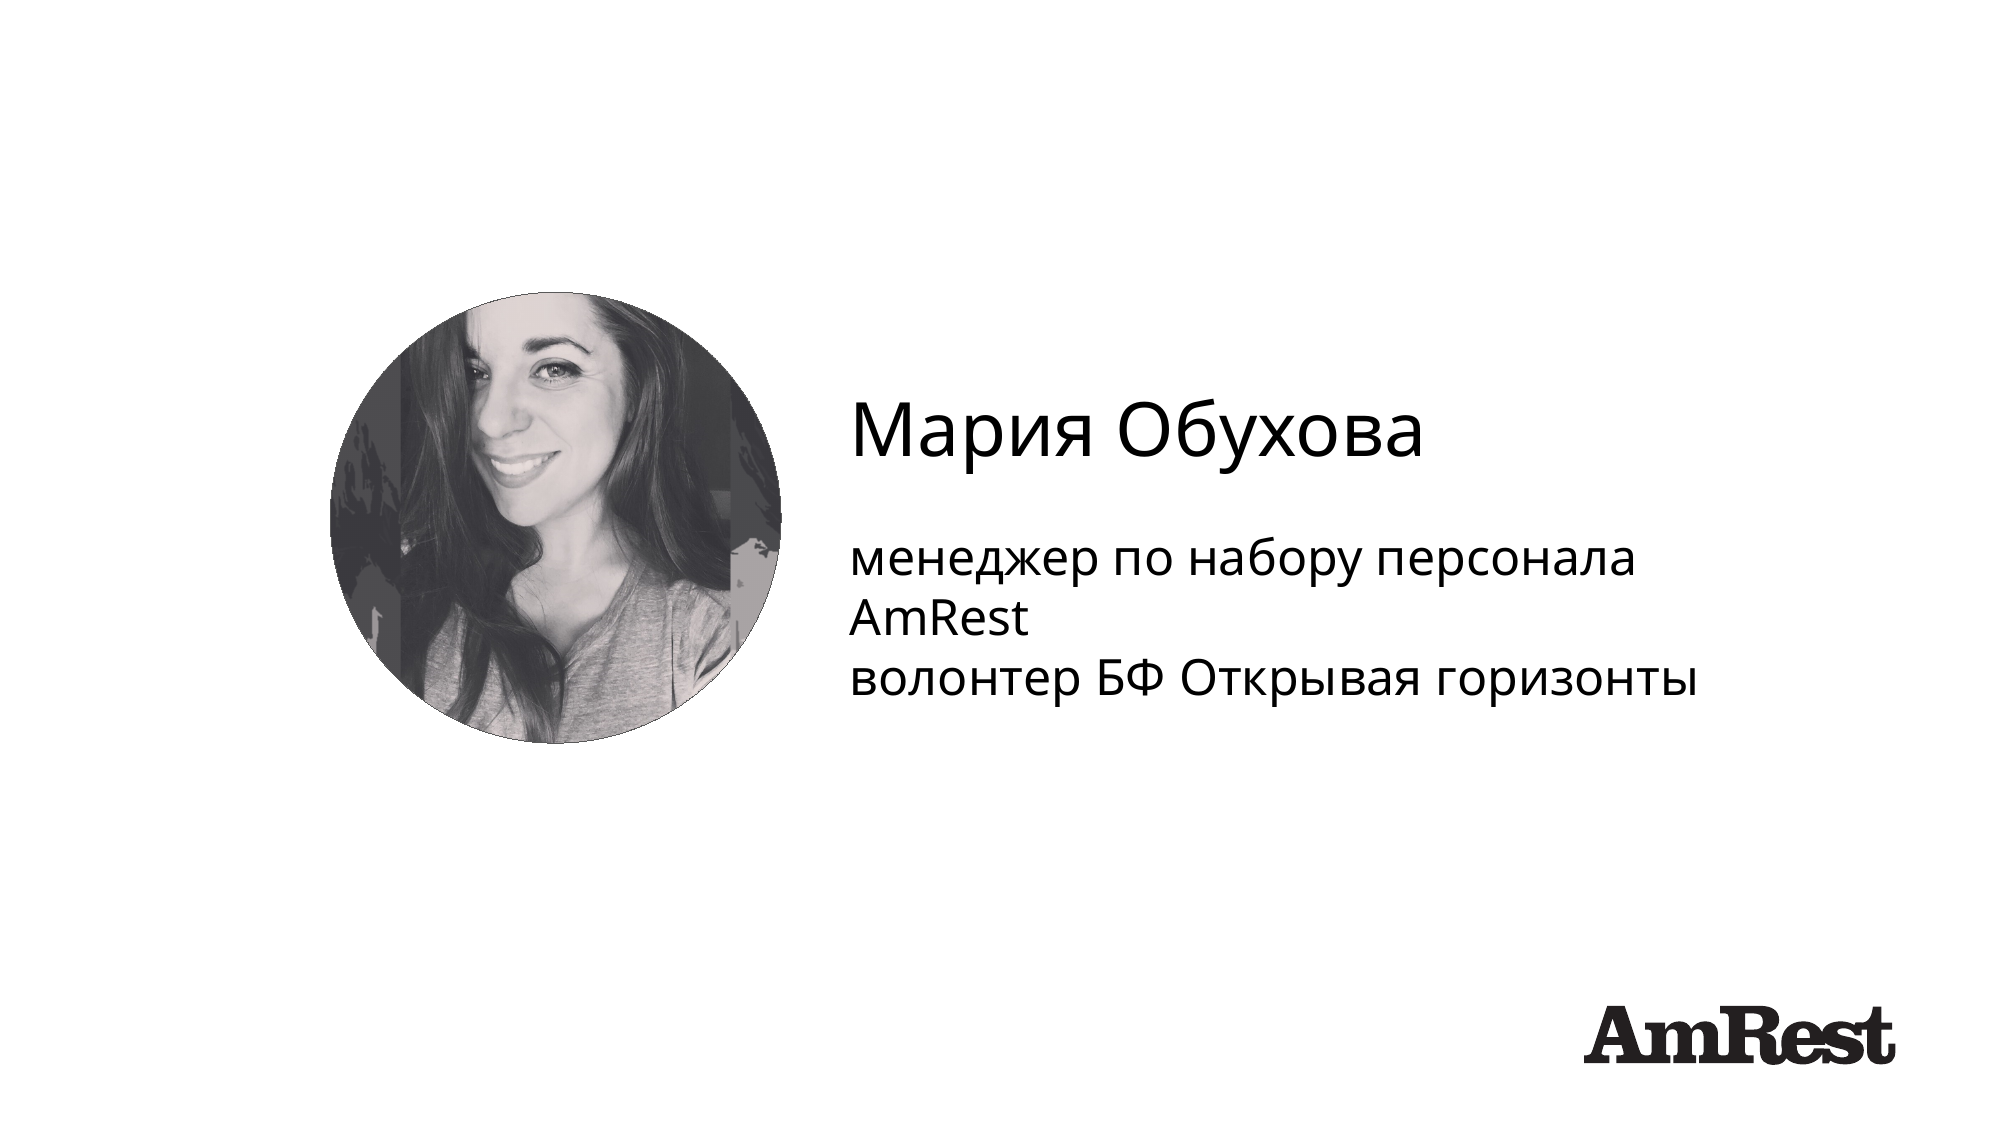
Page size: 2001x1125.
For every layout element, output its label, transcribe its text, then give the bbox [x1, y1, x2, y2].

picture [330, 292, 782, 744]
text_box Мария Обухова [835, 373, 1648, 479]
text_box менеджер по набору персонала AmRest волонтер БФ Открывая горизонты [835, 517, 1835, 713]
